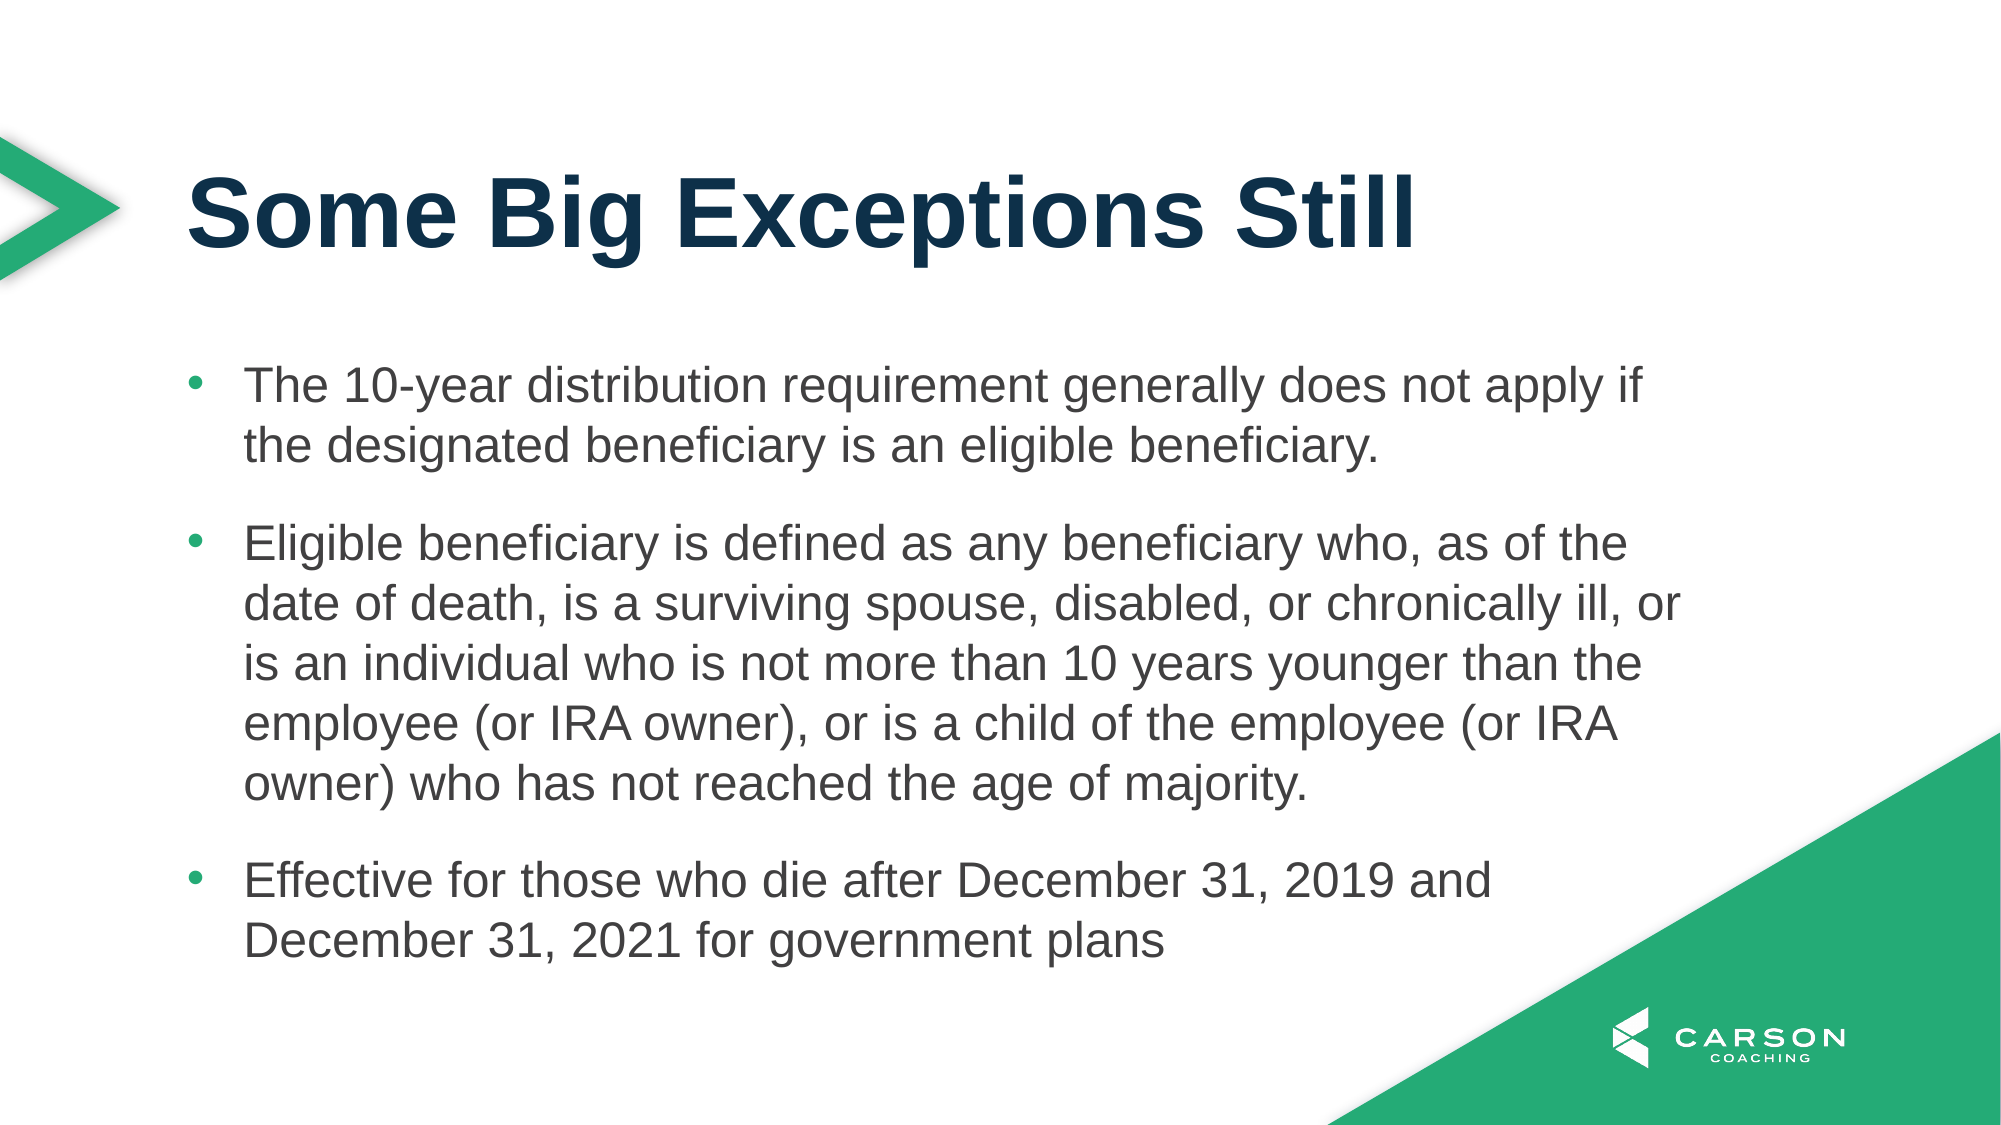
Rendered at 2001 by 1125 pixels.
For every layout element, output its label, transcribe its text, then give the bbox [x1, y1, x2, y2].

list The 10-year distribution requirement generally does not apply if the designated beneficiary is an eligible beneficiary. Eligible beneficiary is defined as any beneficiary who, as of the date of death, is a surviving spouse, disabled, or chronically ill, or is an individual who is not more than 10 years younger than the employee (or IRA owner), or is a child of the employee (or IRA owner) who has not reached the age of majority. Effective for those who die after December 31, 2019 and December 31, 2021 for government plans [186, 352, 1684, 998]
picture [1577, 986, 1880, 1089]
list Some Big Exceptions Still [186, 166, 1810, 353]
